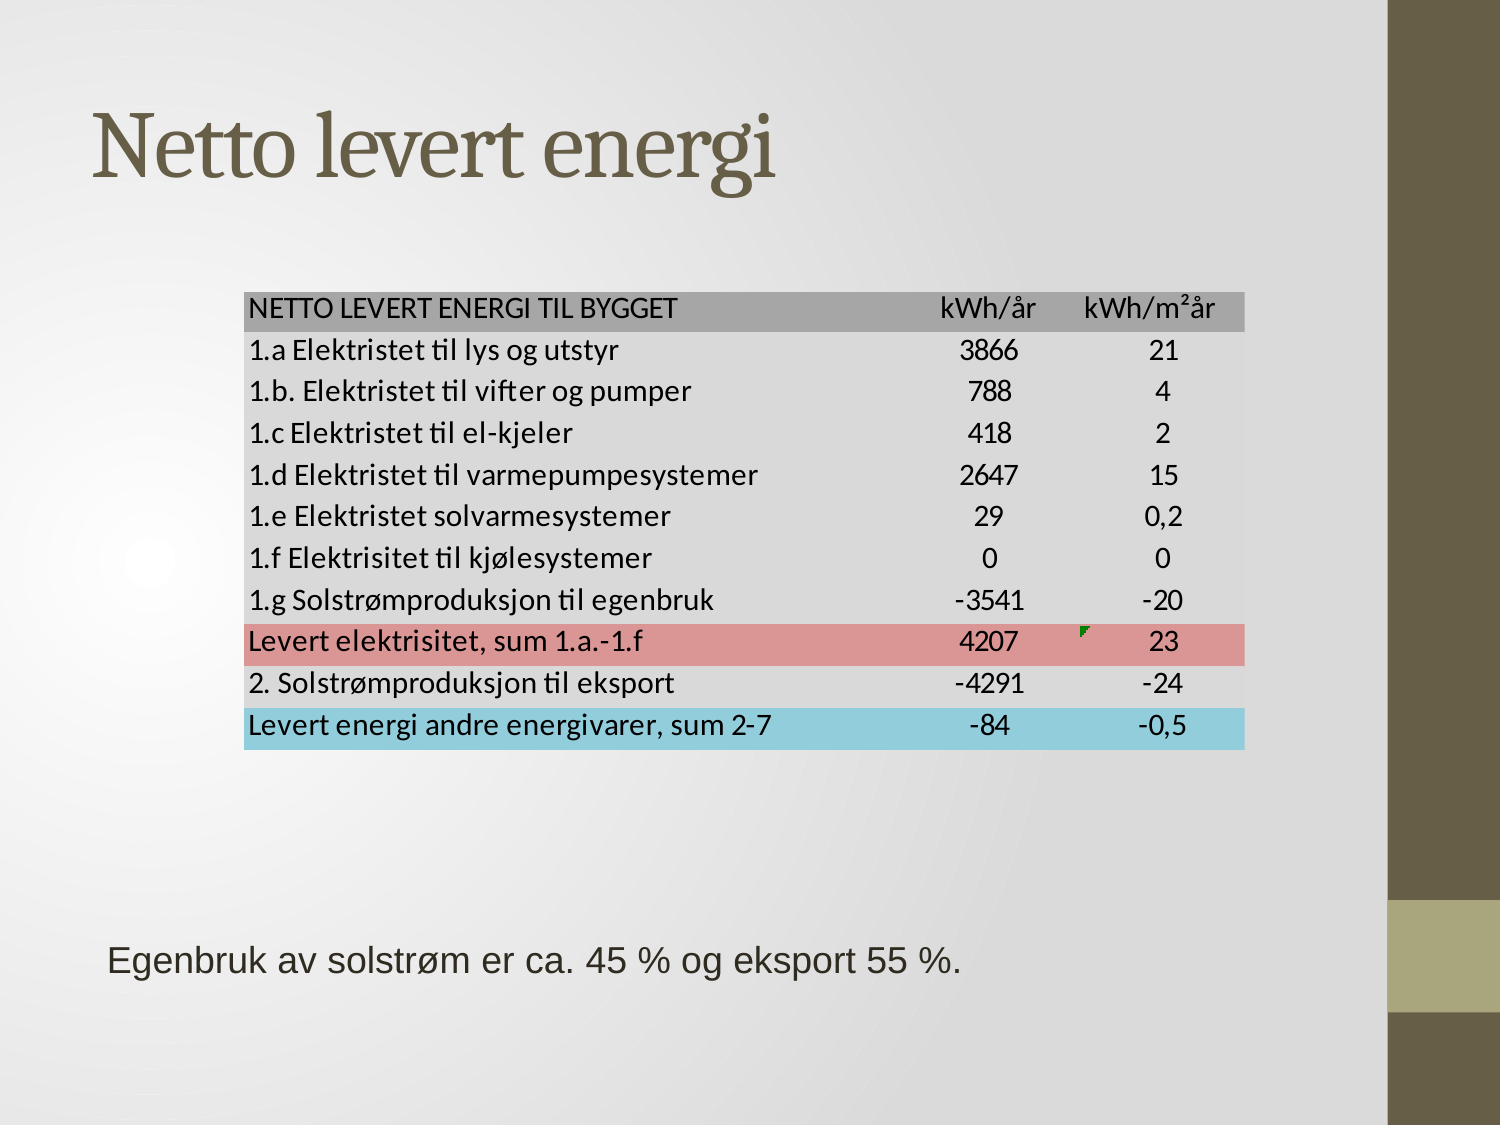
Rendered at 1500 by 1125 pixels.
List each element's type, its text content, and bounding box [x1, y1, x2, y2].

text_box Egenbruk av solstrøm er ca. 45 % og eksport 55 %. [92, 928, 988, 989]
picture [241, 290, 1248, 752]
title Netto levert energi [75, 45, 1325, 233]
